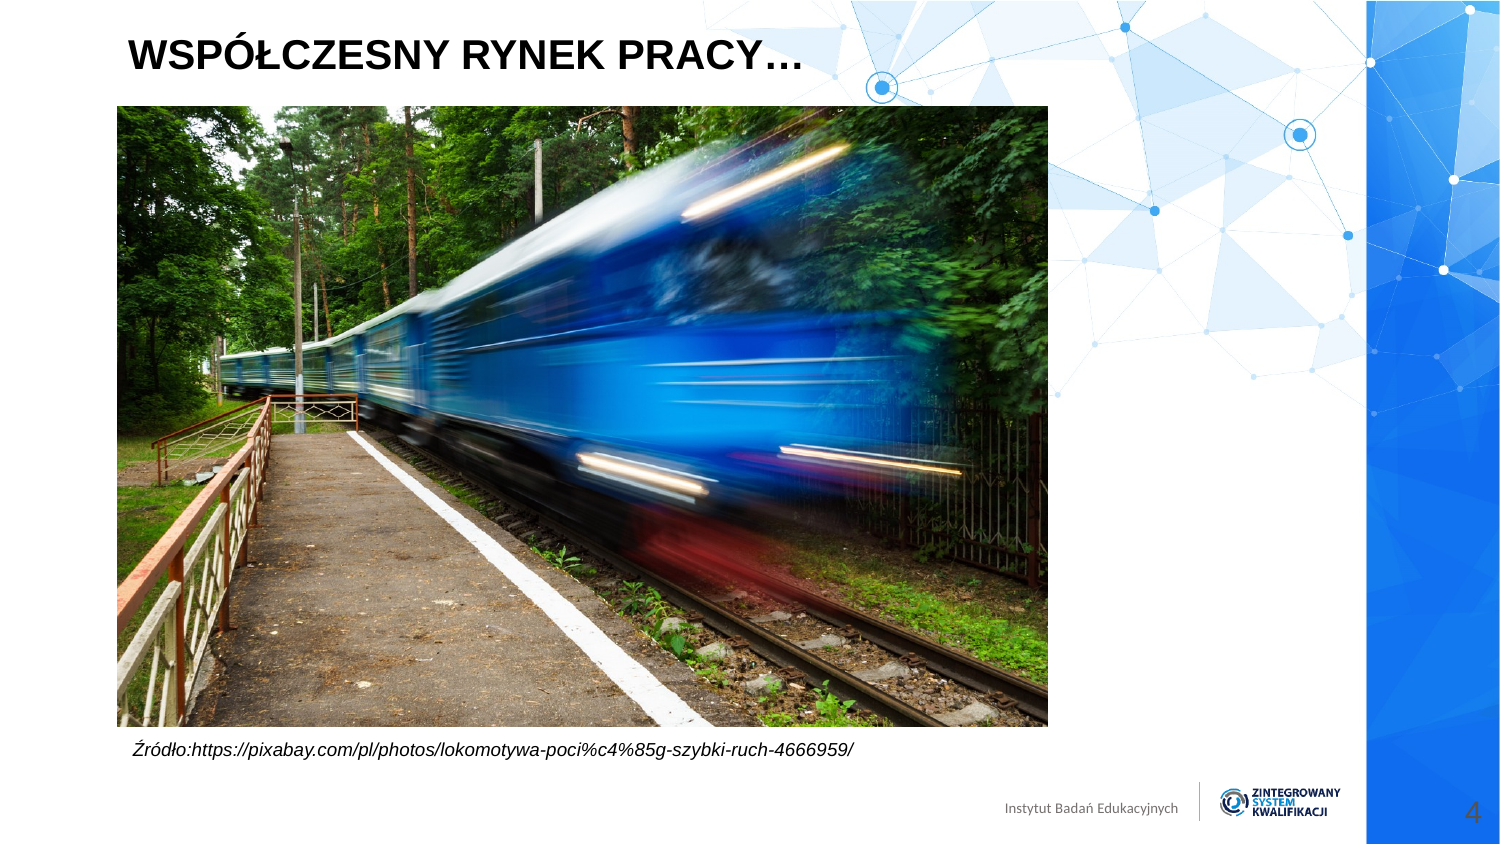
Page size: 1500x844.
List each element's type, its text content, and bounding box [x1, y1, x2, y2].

text_box 4 [1403, 779, 1494, 844]
picture [117, 0, 1500, 844]
text_box Źródło:https://pixabay.com/pl/photos/lokomotywa-poci%c4%85g-szybki-ruch-4666959/ [117, 734, 1048, 772]
text_box WSPÓŁCZESNY RYNEK PRACY… [117, 23, 1103, 84]
